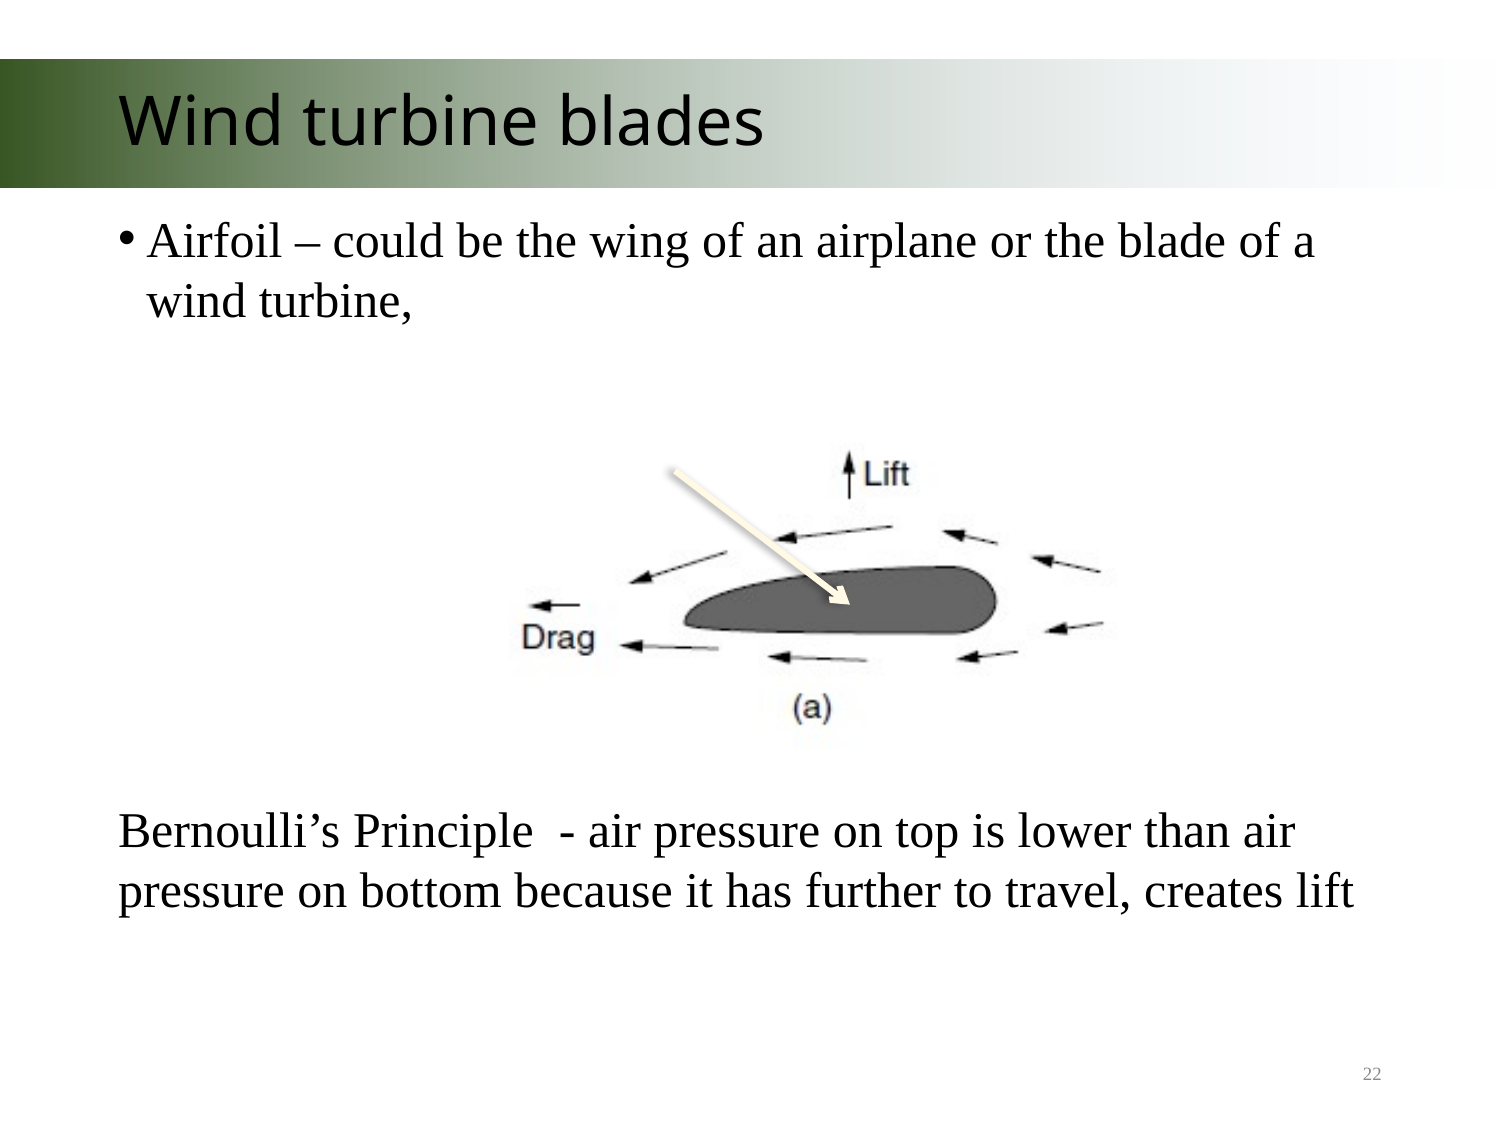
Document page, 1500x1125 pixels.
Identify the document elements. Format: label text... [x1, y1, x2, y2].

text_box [674, 470, 850, 605]
slide_number 22 [1059, 1042, 1397, 1103]
list Airfoil – could be the wing of an airplane or the blade of a wind turbine, Bernoulli’s Principle - air pressure on top is lower than air pressure on bottom because it has further to travel, creates lift [103, 200, 1397, 1014]
picture [509, 390, 1144, 770]
title Wind turbine blades [103, 59, 1397, 188]
